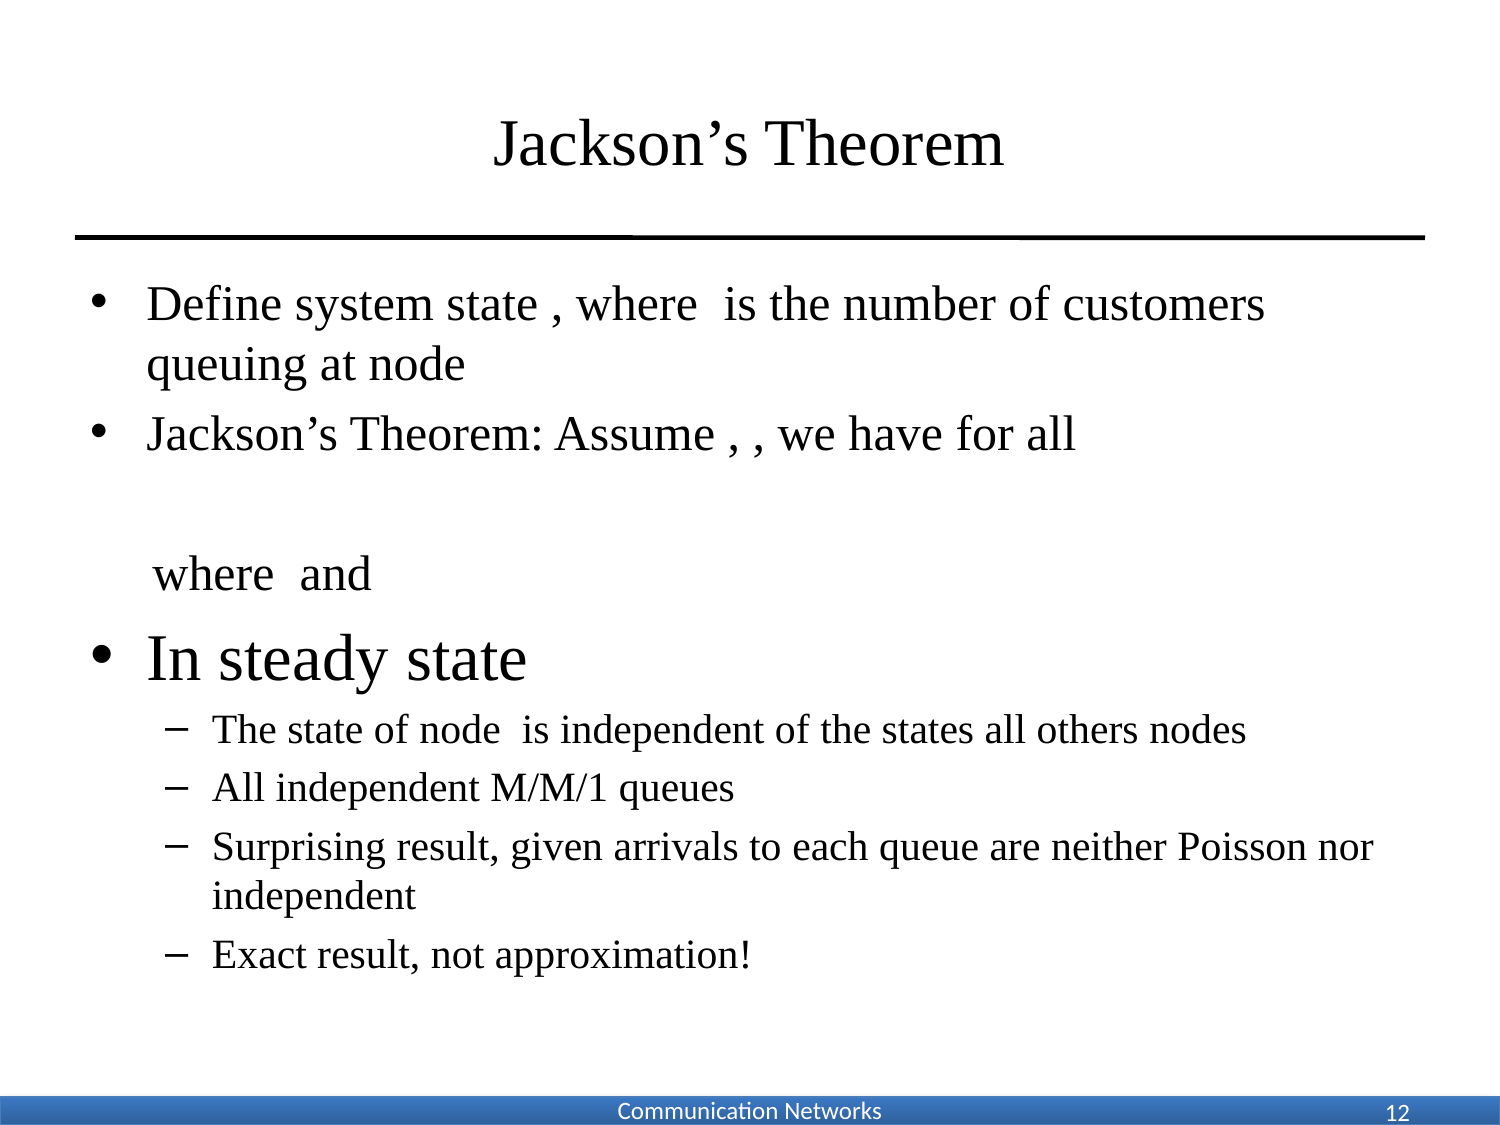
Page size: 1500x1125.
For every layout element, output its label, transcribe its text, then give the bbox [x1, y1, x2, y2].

title Jackson’s Theorem [75, 45, 1425, 233]
slide_number 12 [1074, 1089, 1425, 1125]
